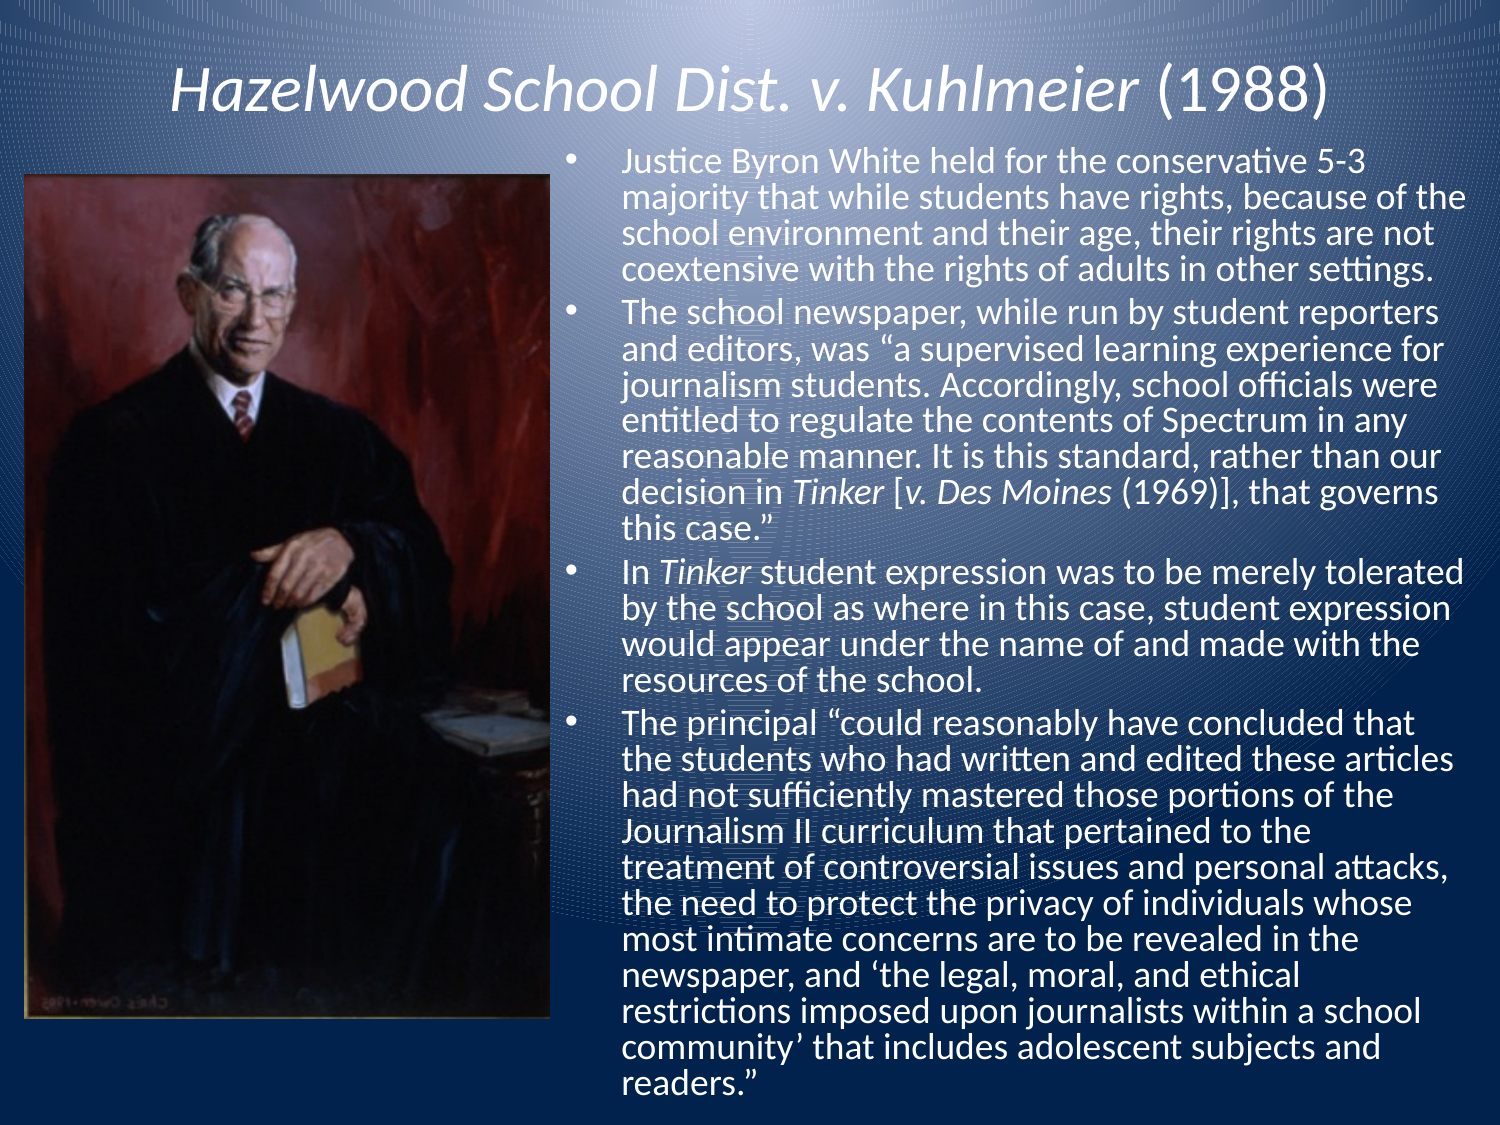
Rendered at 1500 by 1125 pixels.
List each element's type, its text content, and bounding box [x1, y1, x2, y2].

list Justice Byron White held for the conservative 5-3 majority that while students have rights, because of the school environment and their age, their rights are not coextensive with the rights of adults in other settings. The school newspaper, while run by student reporters and editors, was “a supervised learning experience for journalism students. Accordingly, school officials were entitled to regulate the contents of Spectrum in any reasonable manner. It is this standard, rather than our decision in Tinker [v. Des Moines (1969)], that governs this case.” In Tinker student expression was to be merely tolerated by the school as where in this case, student expression would appear under the name of and made with the resources of the school. The principal “could reasonably have concluded that the students who had written and edited these articles had not sufficiently mastered those portions of the Journalism II curriculum that pertained to the treatment of controversial issues and personal attacks, the need to protect the privacy of individuals whose most intimate concerns are to be revealed in the newspaper, and ‘the legal, moral, and ethical restrictions imposed upon journalists within a school community’ that includes adolescent subjects and readers.” [549, 137, 1488, 1100]
picture [24, 174, 551, 1020]
title Hazelwood School Dist. v. Kuhlmeier (1988) [75, 24, 1425, 145]
